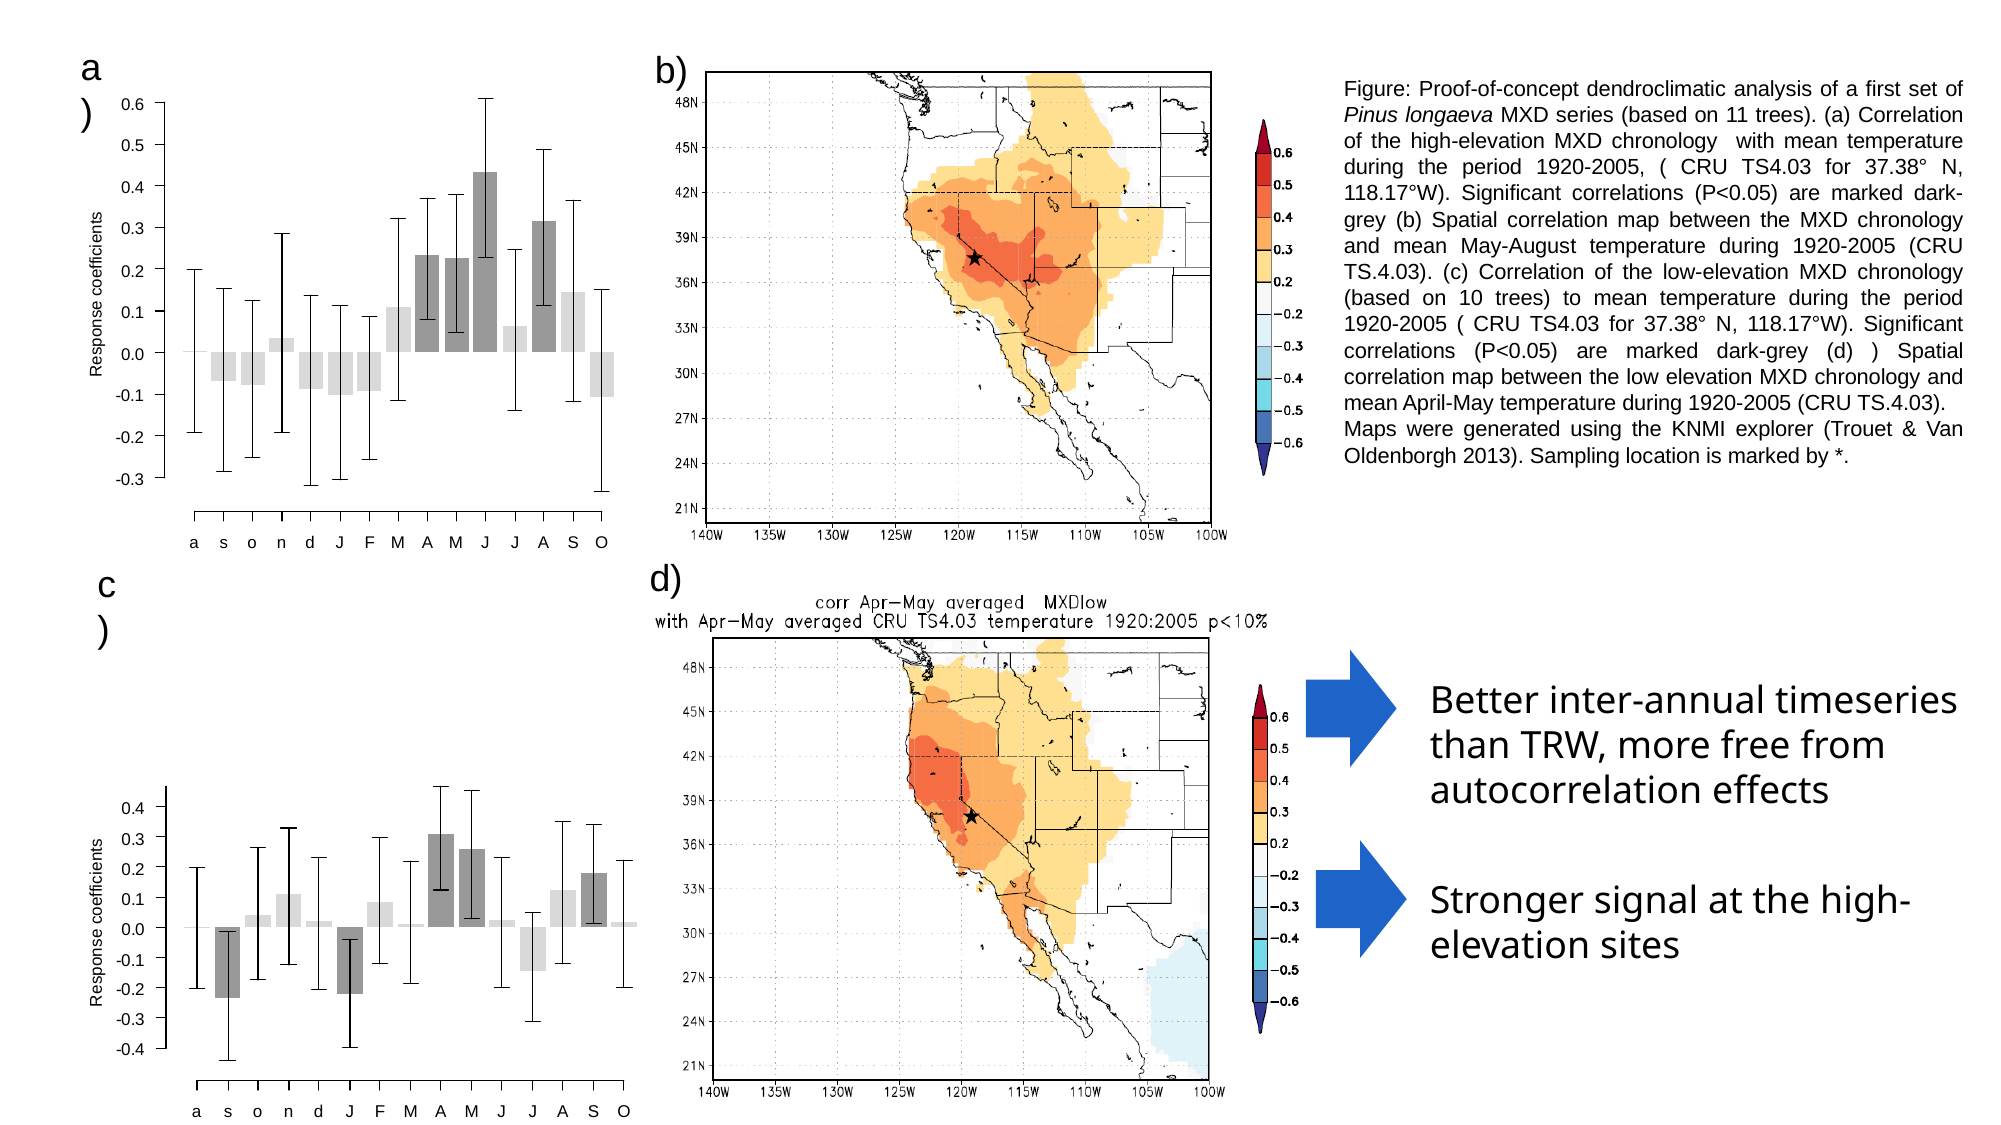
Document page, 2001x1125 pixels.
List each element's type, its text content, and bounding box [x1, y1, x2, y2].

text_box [65, 35, 1308, 1125]
text_box Better inter-annual timeseries than TRW, more free from autocorrelation effects [1414, 668, 2000, 819]
text_box [1308, 649, 1397, 768]
text_box Stronger signal at the high-elevation sites [1414, 868, 2000, 974]
text_box [1315, 840, 1407, 958]
text_box Figure: Proof-of-concept dendroclimatic analysis of a first set of Pinus longaeva MXD series (based on 11 trees). (a) Correlation of the high-elevation MXD chronology with mean temperature during the period 1920-2005, ( CRU TS4.03 for 37.38° N, 118.17°W). Significant correlations (P<0.05) are marked dark-grey (b) Spatial correlation map between the MXD chronology and mean May-August temperature during 1920-2005 (CRU TS.4.03). (c) Correlation of the low-elevation MXD chronology (based on 10 trees) to mean temperature during the period 1920-2005 ( CRU TS4.03 for 37.38° N, 118.17°W). Significant correlations (P<0.05) are marked dark-grey (d) ) Spatial correlation map between the low elevation MXD chronology and mean April-May temperature during 1920-2005 (CRU TS.4.03). Maps were generated using the KNMI explorer (Trouet & Van Oldenborgh 2013). Sampling location is marked by *. [1329, 66, 1980, 475]
